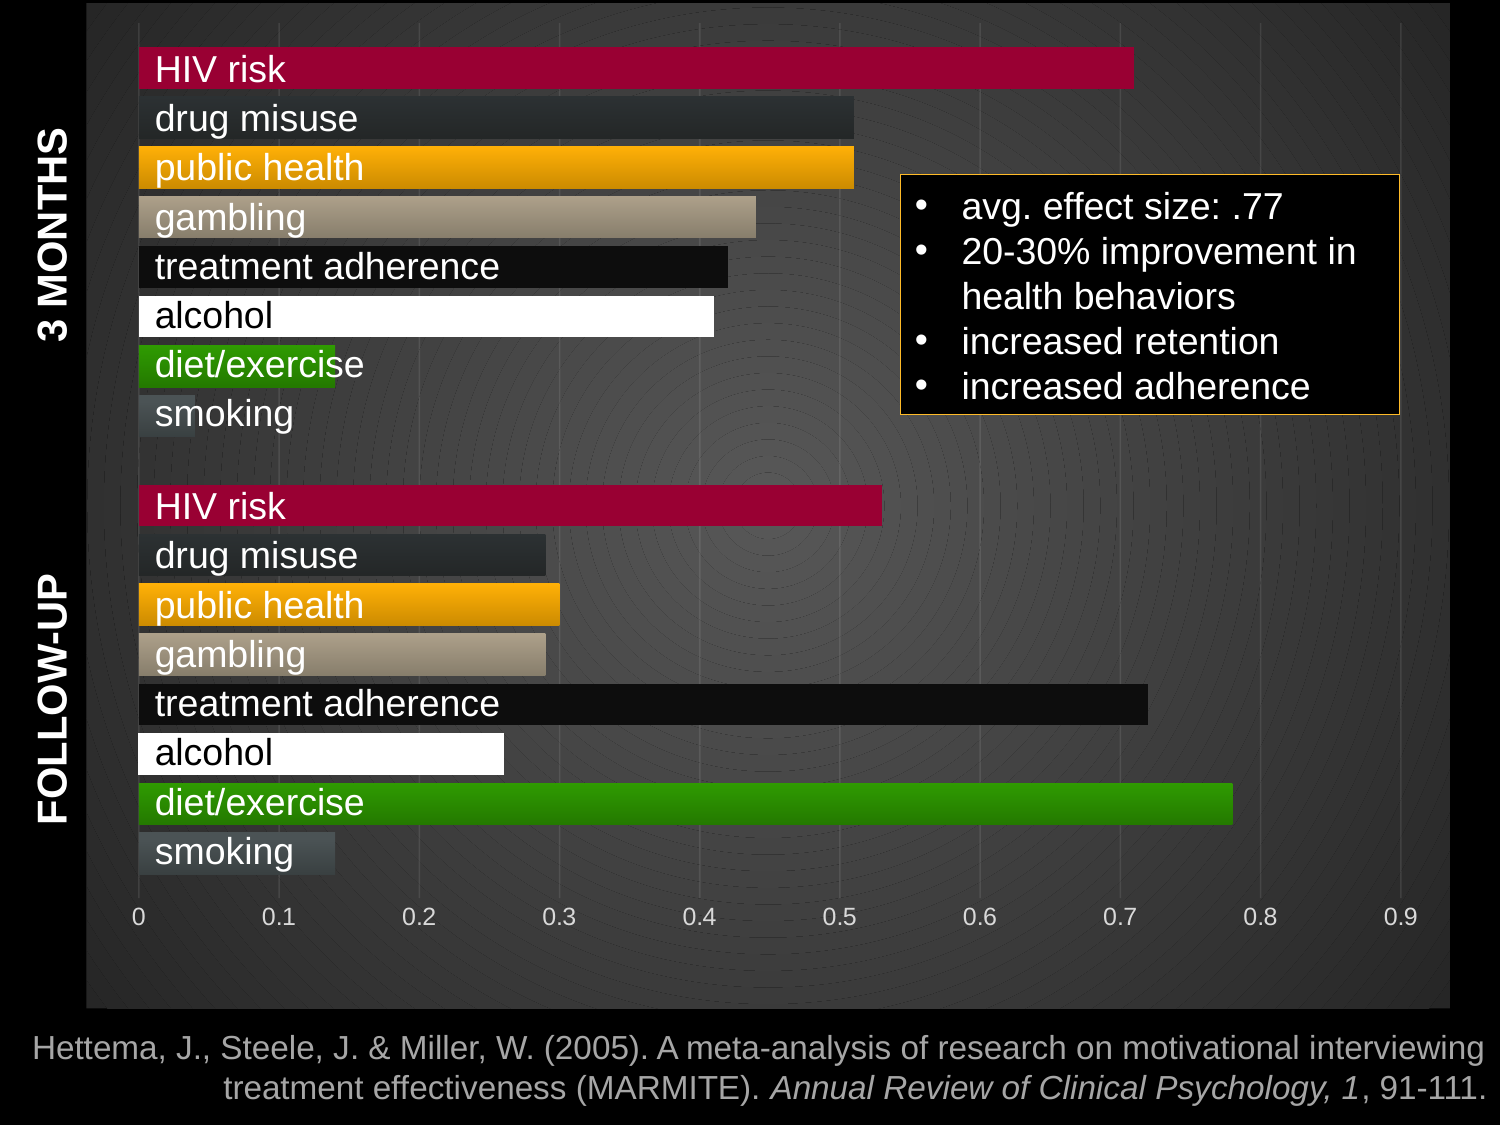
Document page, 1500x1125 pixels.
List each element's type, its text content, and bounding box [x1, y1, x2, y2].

text_box Follow-up [24, 525, 81, 826]
text_box 3 months [24, 42, 81, 343]
text_box Hettema, J., Steele, J. & Miller, W. (2005). A meta-analysis of research on motivational interviewing treatment effectiveness (MARMITE). Annual Review of Clinical Psychology, 1, 91-111. [2, 1018, 1500, 1114]
chart [86, 2, 1451, 1009]
